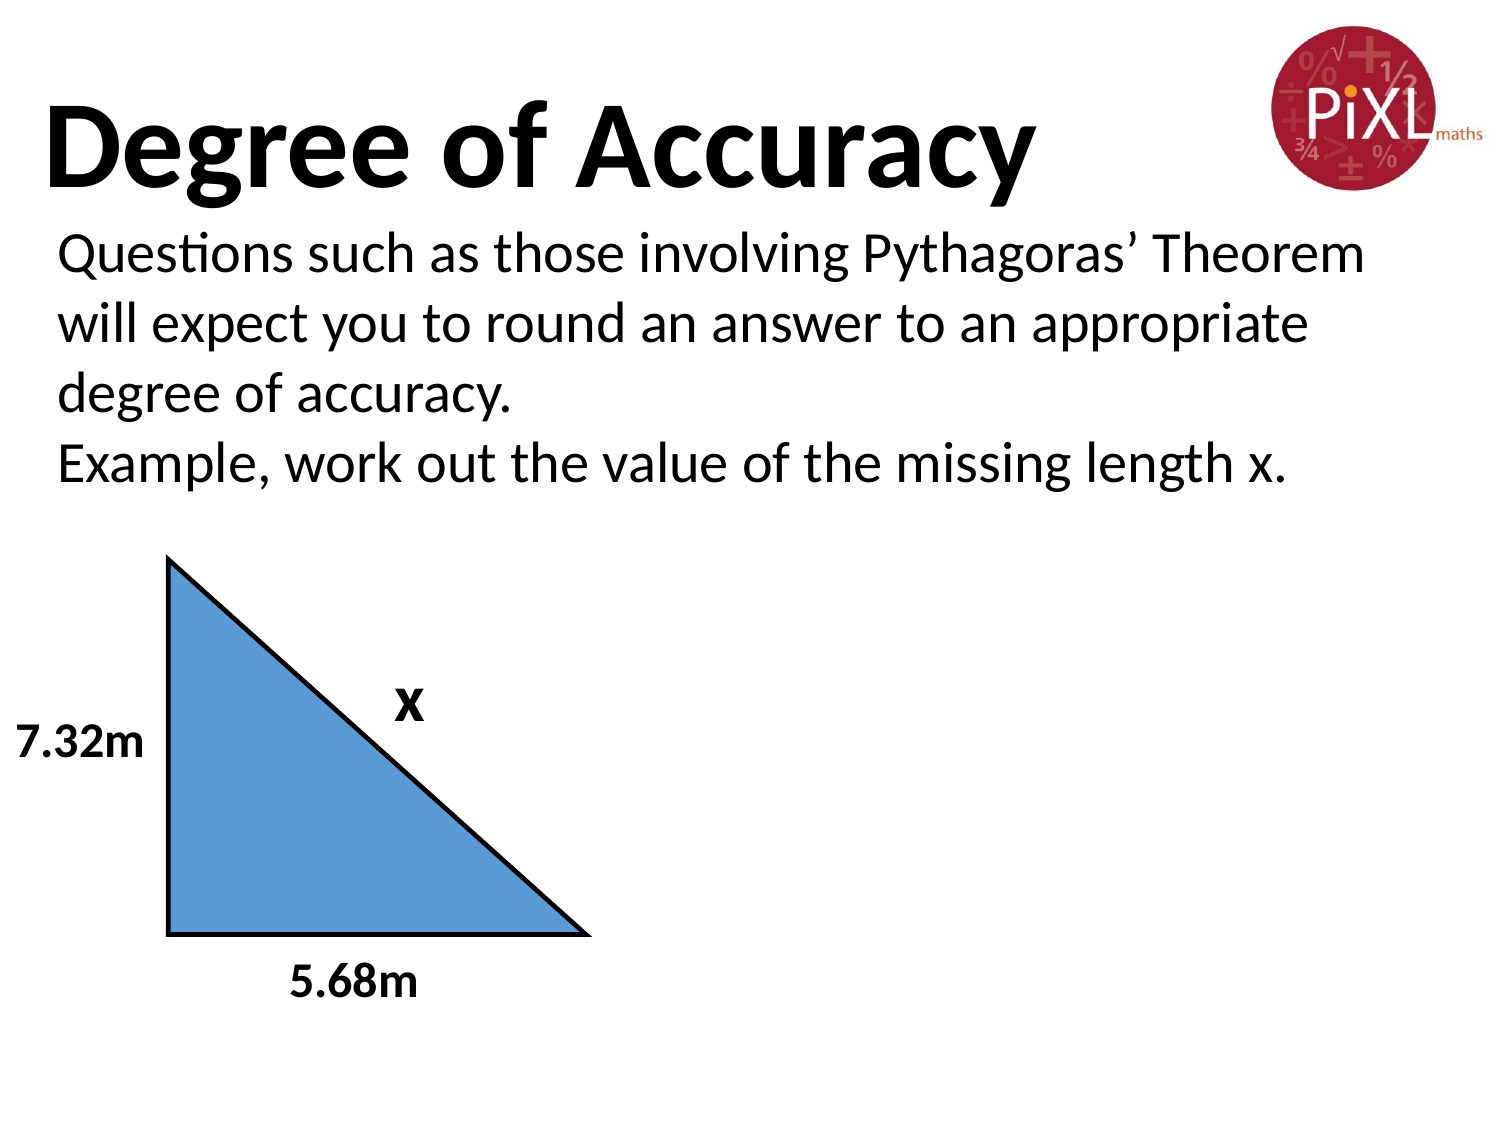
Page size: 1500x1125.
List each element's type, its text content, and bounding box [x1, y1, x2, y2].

text_box Questions such as those involving Pythagoras’ Theorem will expect you to round an answer to an appropriate degree of accuracy. Example, work out the value of the missing length x. [42, 206, 1458, 502]
picture [1253, 18, 1500, 198]
text_box x [380, 647, 441, 742]
text_box Degree of Accuracy [28, 54, 1219, 220]
text_box 7.32m [0, 699, 161, 775]
text_box [167, 557, 589, 936]
text_box 5.68m [274, 940, 434, 1016]
